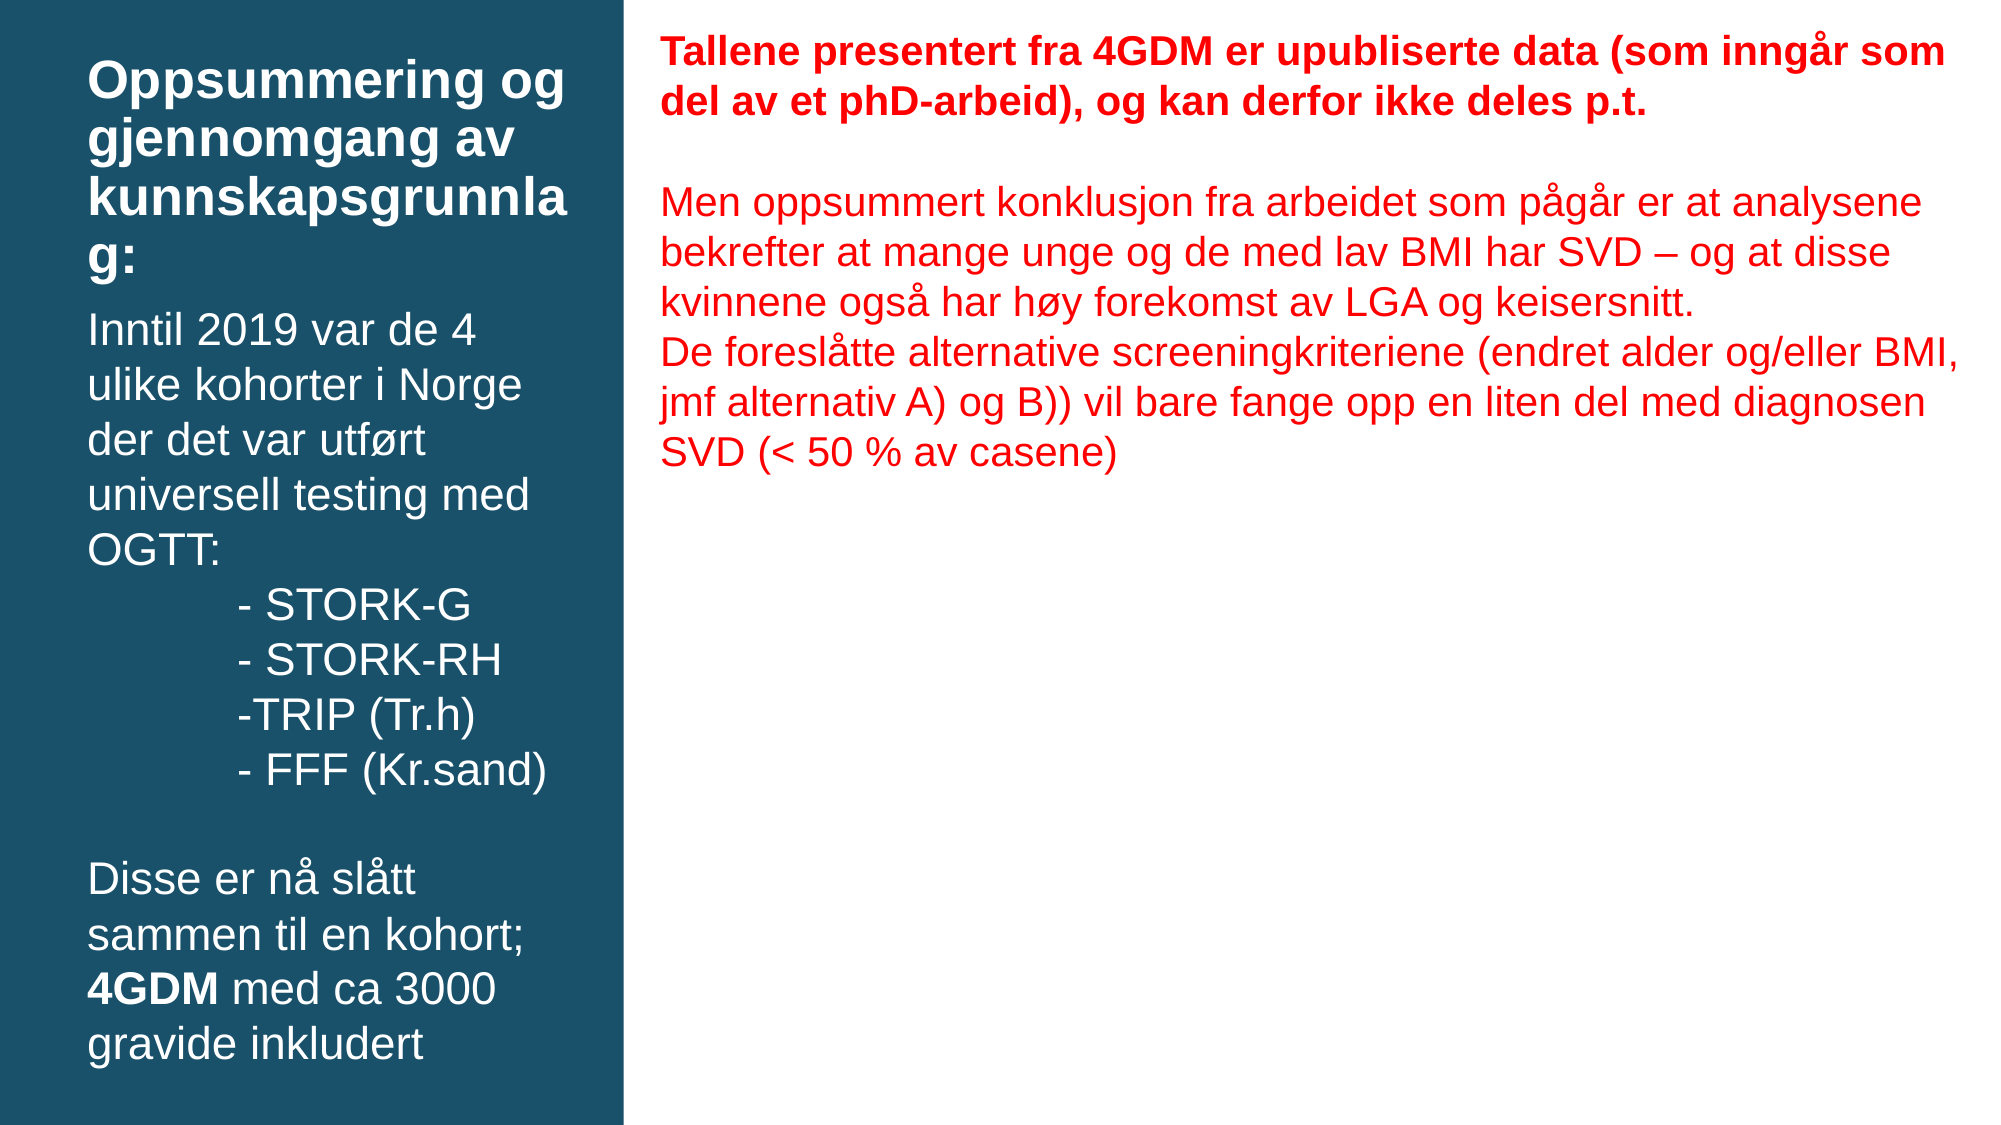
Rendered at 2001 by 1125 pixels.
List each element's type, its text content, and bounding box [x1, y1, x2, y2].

list Tallene presentert fra 4GDM er upubliserte data (som inngår som del av et phD-arbeid), og kan derfor ikke deles p.t. Men oppsummert konklusjon fra arbeidet som pågår er at analysene bekrefter at mange unge og de med lav BMI har SVD – og at disse kvinnene også har høy forekomst av LGA og keisersnitt. De foreslåtte alternative screeningkriteriene (endret alder og/eller BMI, jmf alternativ A) og B)) vil bare fange opp en liten del med diagnosen SVD (< 50 % av casene) [660, 23, 1974, 1125]
list Inntil 2019 var de 4 ulike kohorter i Norge der det var utført universell testing med OGTT: - STORK-G - STORK-RH -TRIP (Tr.h) - FFF (Kr.sand) Disse er nå slått sammen til en kohort; 4GDM med ca 3000 gravide inkludert [86, 299, 583, 1073]
title Oppsummering og gjennomgang av kunnskapsgrunnlag: [86, 52, 583, 299]
